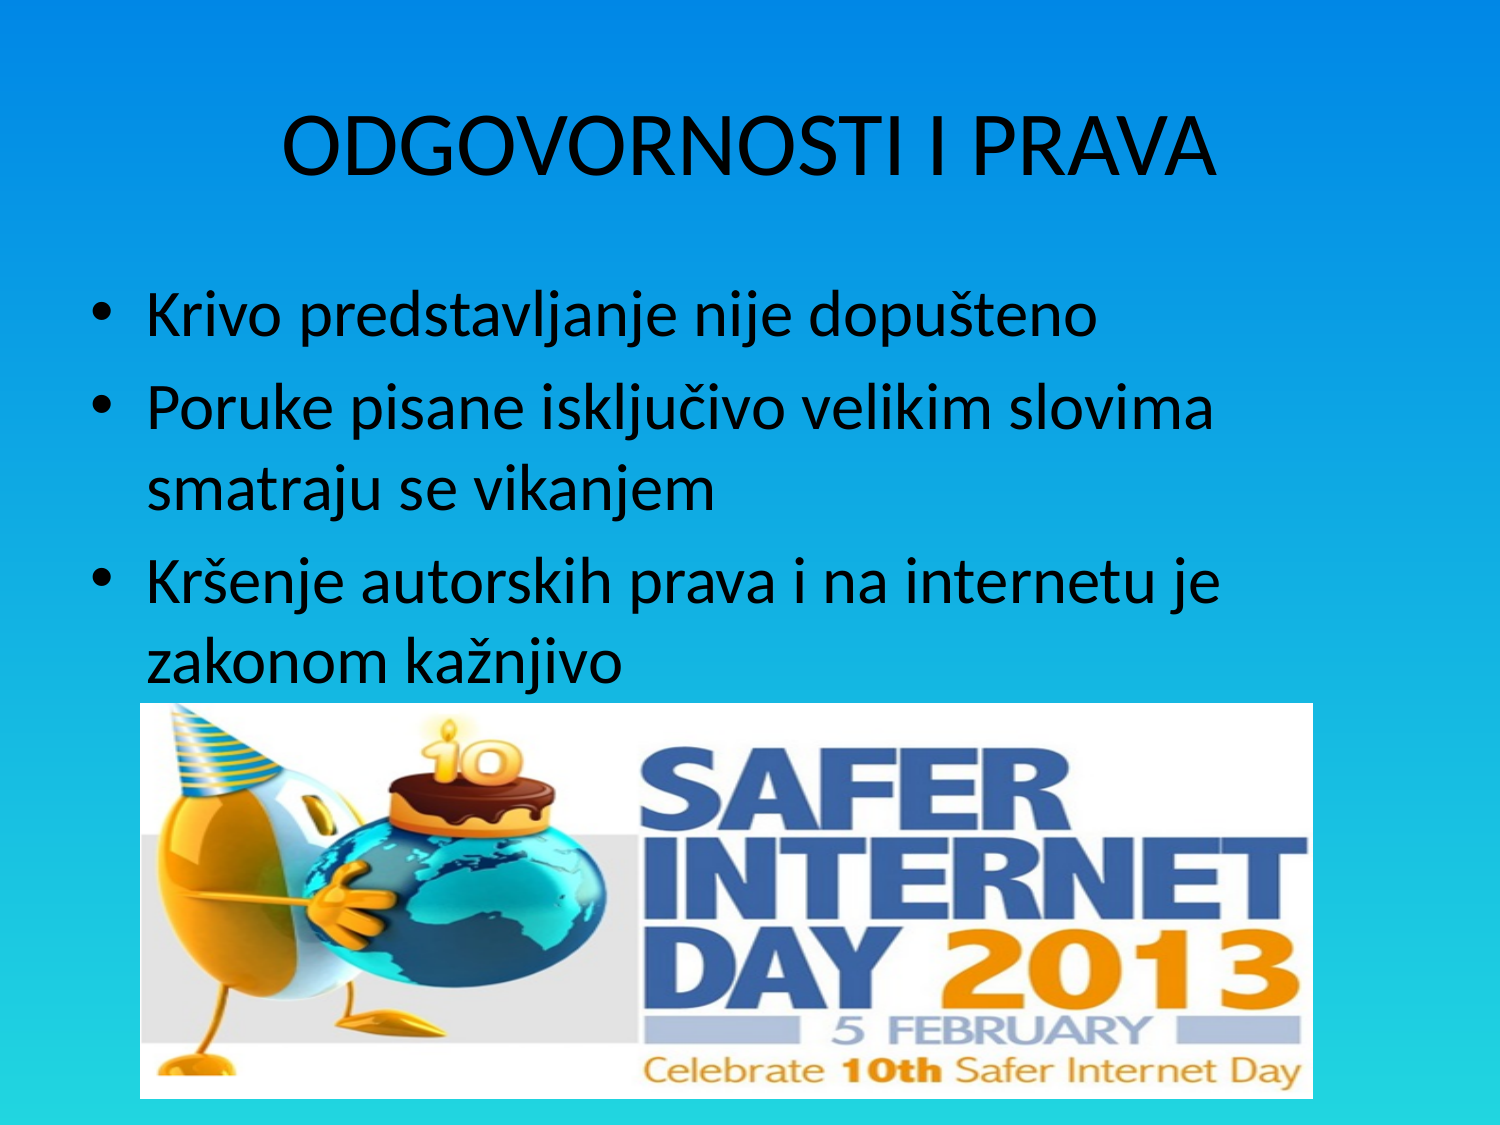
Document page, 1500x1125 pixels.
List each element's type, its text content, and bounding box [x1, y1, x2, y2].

title ODGOVORNOSTI I PRAVA [75, 45, 1425, 233]
picture [140, 702, 1313, 1100]
list Krivo predstavljanje nije dopušteno Poruke pisane isključivo velikim slovima smatraju se vikanjem Kršenje autorskih prava i na internetu je zakonom kažnjivo [75, 262, 1425, 1005]
